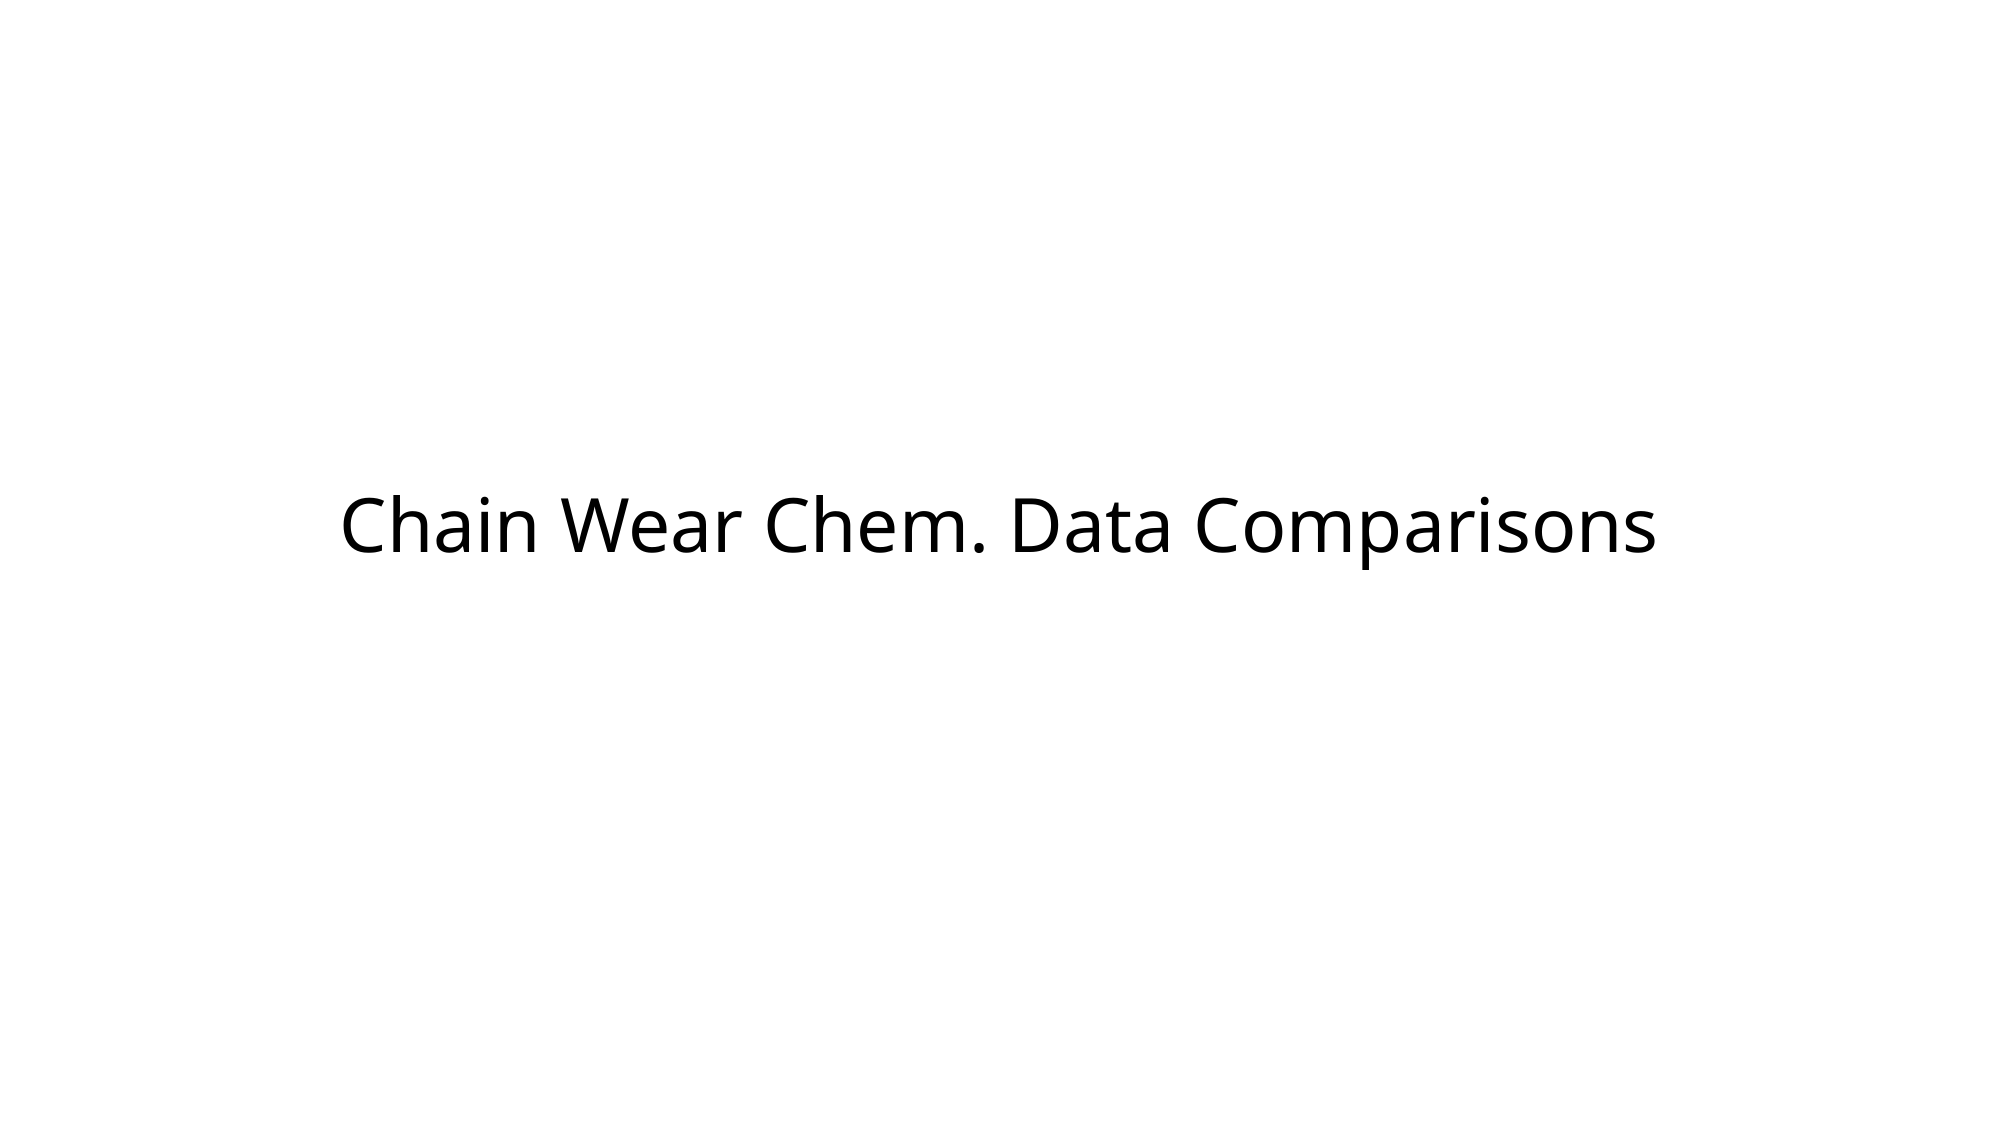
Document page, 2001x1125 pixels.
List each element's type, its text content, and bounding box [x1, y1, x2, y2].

title Chain Wear Chem. Data Comparisons [249, 184, 1750, 576]
